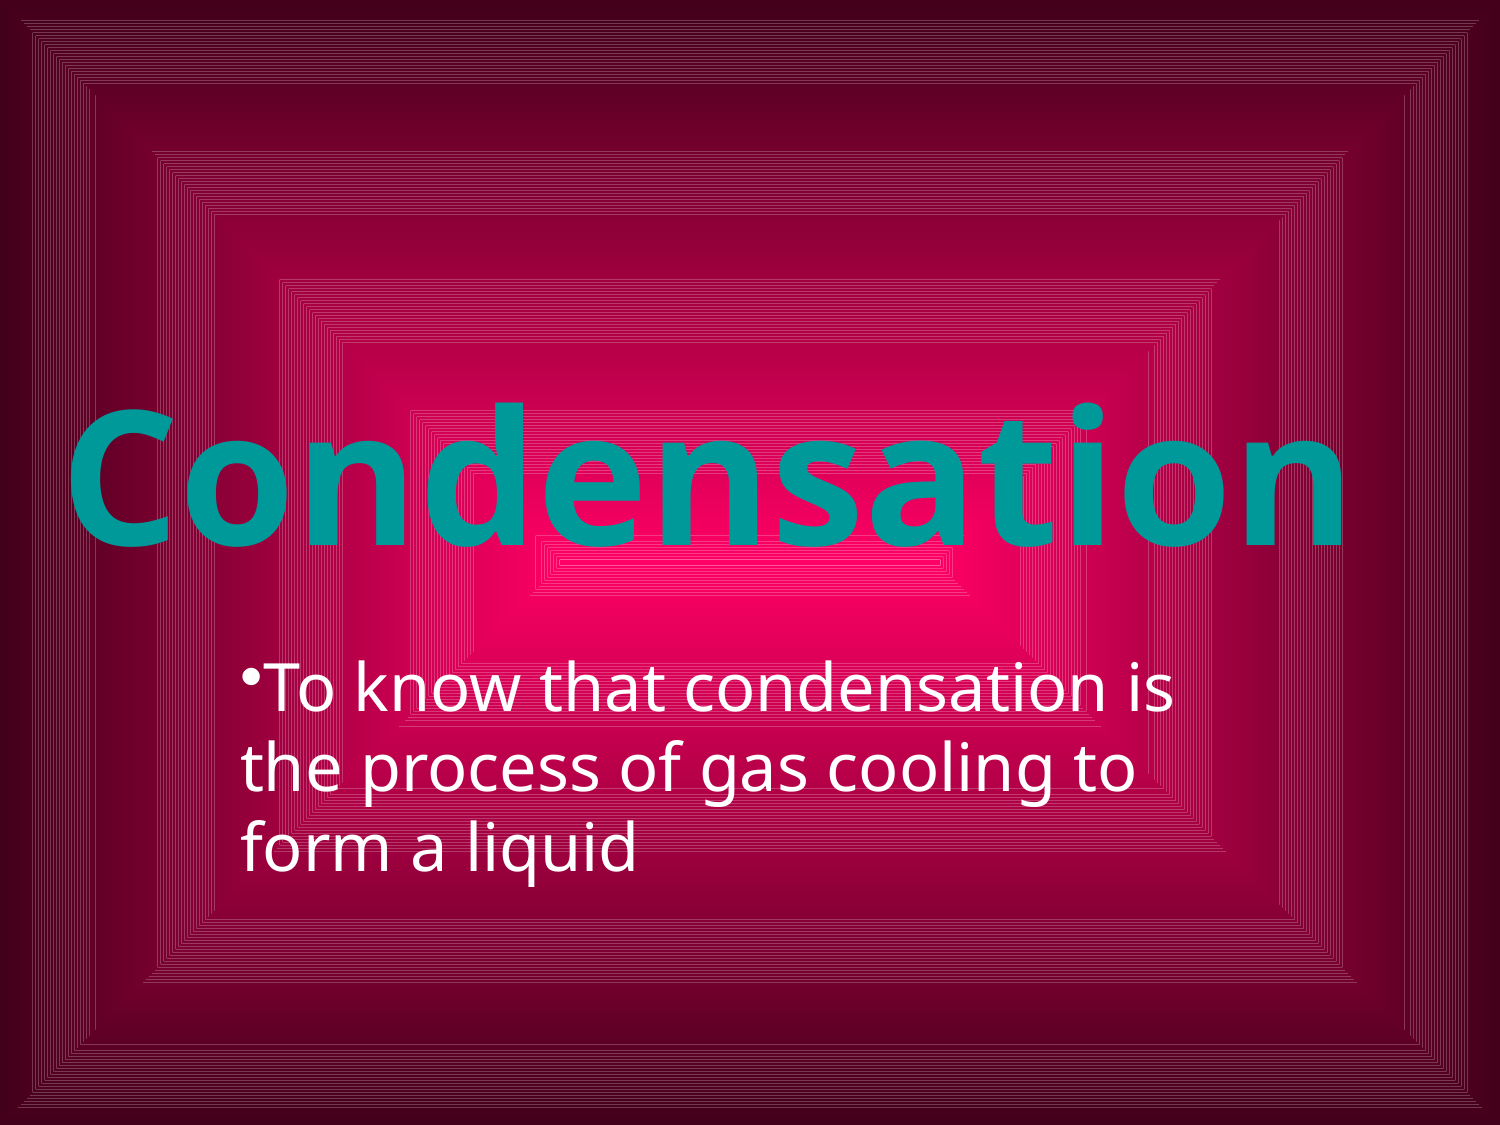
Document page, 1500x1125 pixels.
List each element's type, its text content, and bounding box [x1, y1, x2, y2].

title Condensation [29, 349, 1388, 591]
subtitle To know that condensation is the process of gas cooling to form a liquid [225, 637, 1275, 925]
